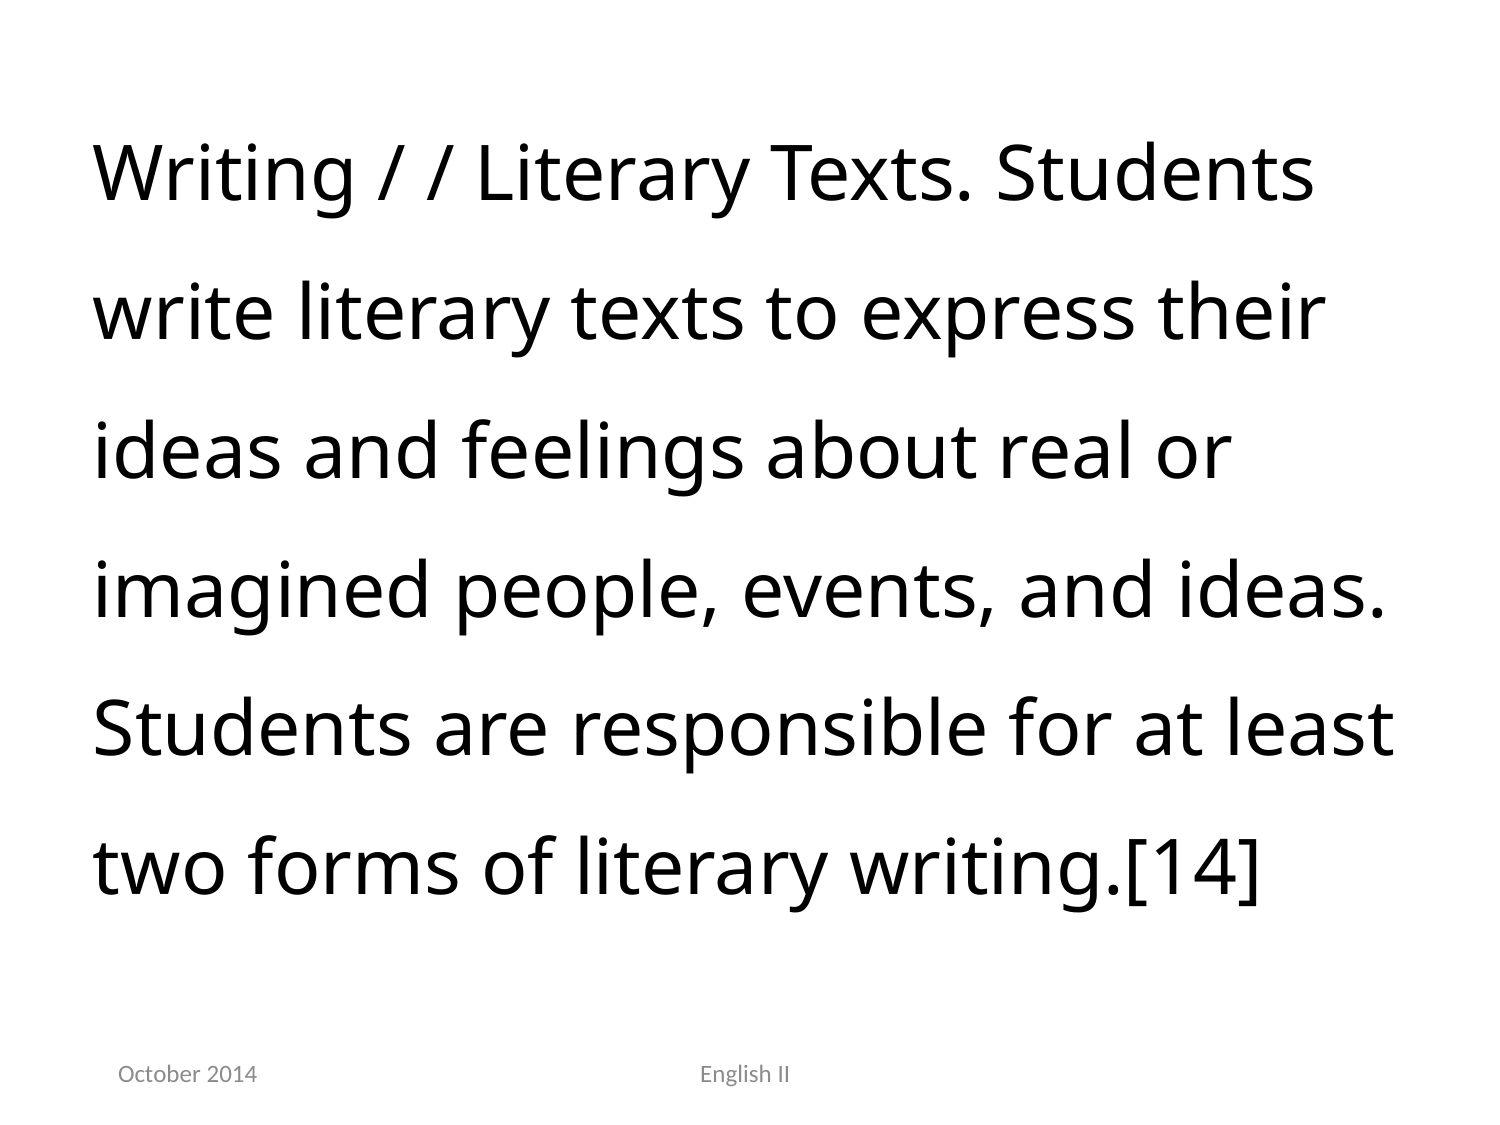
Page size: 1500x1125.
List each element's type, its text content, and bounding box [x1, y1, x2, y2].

subtitle Writing / / Literary Texts. Students write literary texts to express their ideas and feelings about real or imagined people, events, and ideas. Students are responsible for at least two forms of literary writing.[14] [78, 70, 1429, 1014]
footer English II [492, 1042, 999, 1103]
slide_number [103, 1042, 441, 1103]
